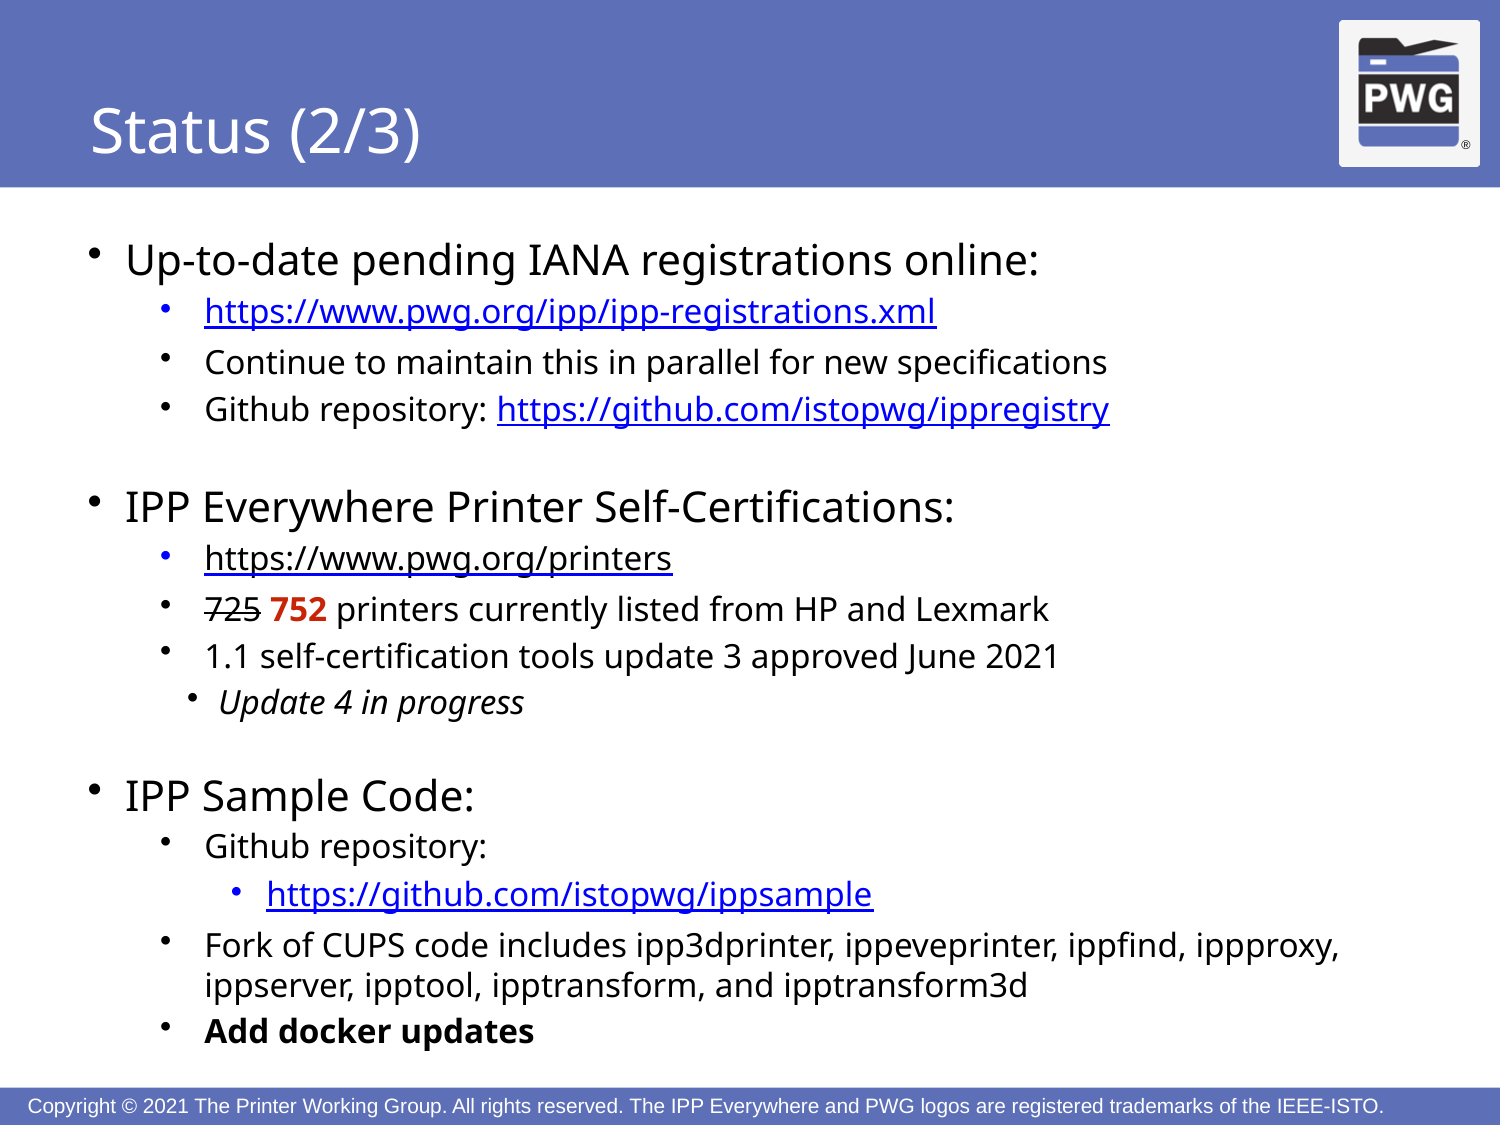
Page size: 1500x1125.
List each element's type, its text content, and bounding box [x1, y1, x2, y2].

picture [1339, 20, 1480, 167]
list Up-to-date pending IANA registrations online: https://www.pwg.org/ipp/ipp-registrations.xml Continue to maintain this in parallel for new specifications Github repository: https://github.com/istopwg/ippregistry IPP Everywhere Printer Self-Certifications: https://www.pwg.org/printers 725 752 printers currently listed from HP and Lexmark 1.1 self-certification tools update 3 approved June 2021 Update 4 in progress IPP Sample Code: Github repository: https://github.com/istopwg/ippsample Fork of CUPS code includes ipp3dprinter, ippeveprinter, ippfind, ippproxy, ippserver, ipptool, ipptransform, and ipptransform3d Add docker updates [74, 224, 1426, 1068]
title Status (2/3) [74, 7, 1318, 175]
